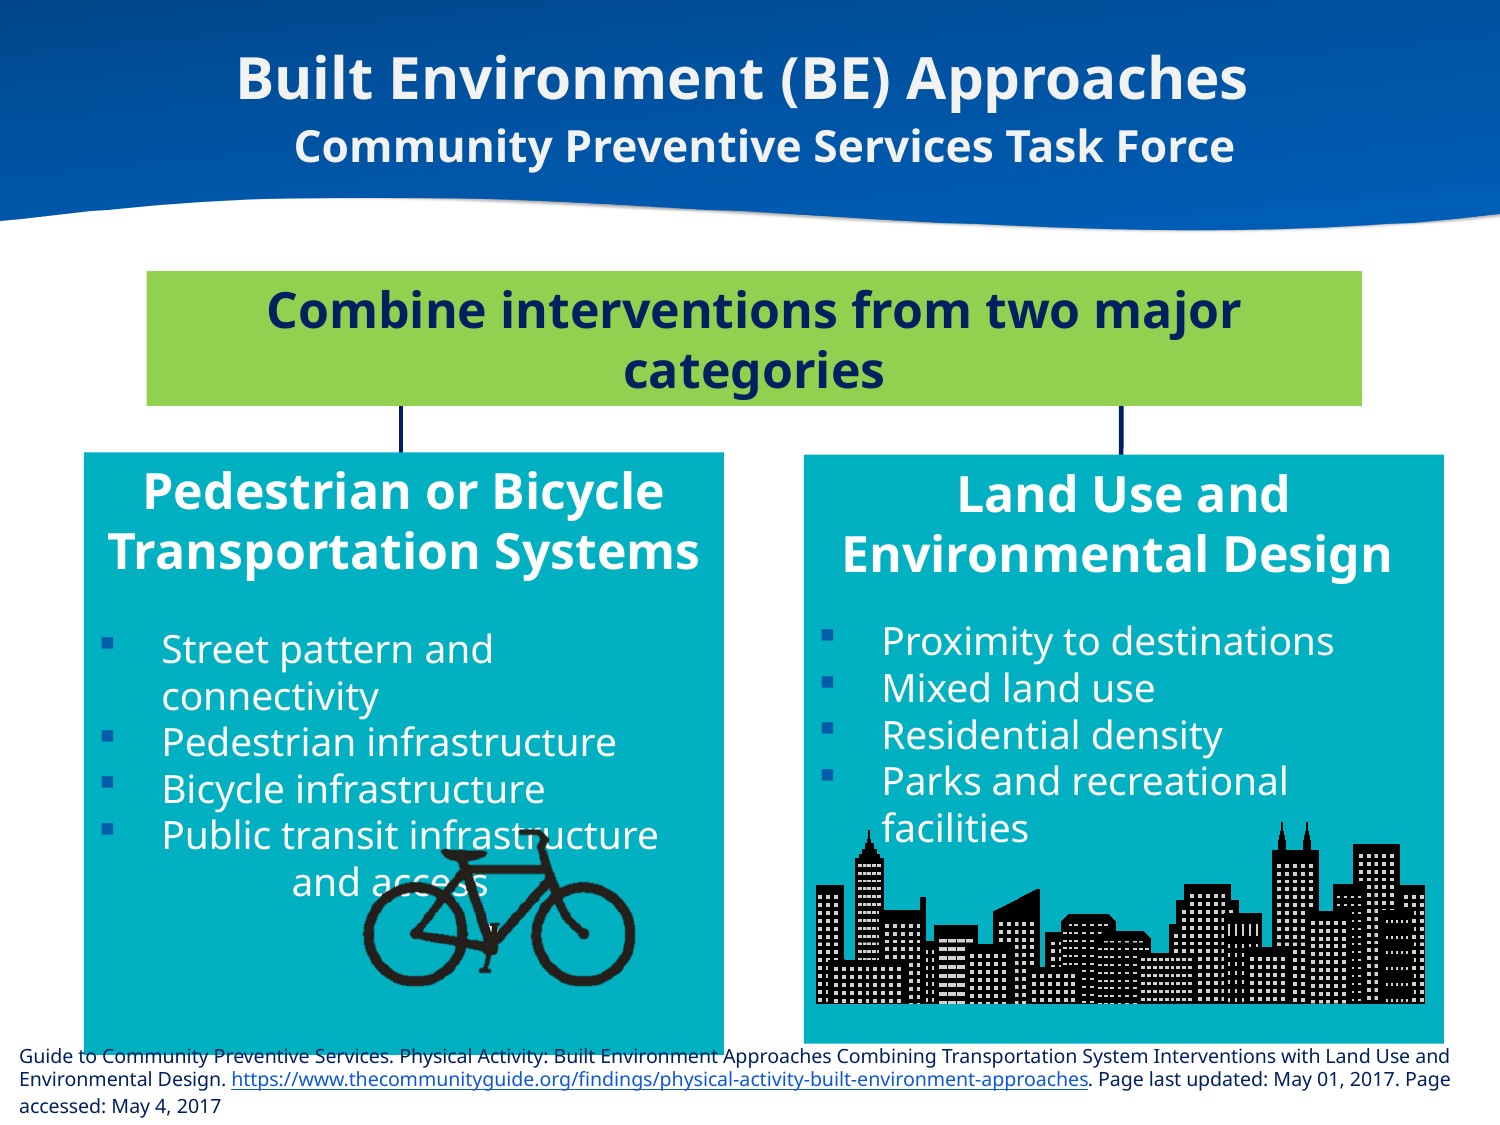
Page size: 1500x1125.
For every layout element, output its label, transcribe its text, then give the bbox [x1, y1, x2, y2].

text_box Guide to Community Preventive Services. Physical Activity: Built Environment Approaches Combining Transportation System Interventions with Land Use and Environmental Design. https://www.thecommunityguide.org/findings/physical-activity-built-environment-approaches. Page last updated: May 01, 2017. Page accessed: May 4, 2017 [4, 1036, 1500, 1125]
text_box Combine interventions from two major categories [146, 271, 1363, 406]
text_box Land Use and Environmental Design Proximity to destinations Mixed land use Residential density Parks and recreational facilities [803, 454, 1444, 1044]
picture [816, 819, 1426, 1005]
picture [361, 819, 644, 997]
text_box Pedestrian or Bicycle Transportation Systems Street pattern and connectivity Pedestrian infrastructure Bicycle infrastructure Public transit infrastructure and access [83, 452, 724, 1036]
title Built Environment (BE) Approaches Community Preventive Services Task Force [75, 45, 1425, 179]
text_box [399, 346, 1122, 469]
